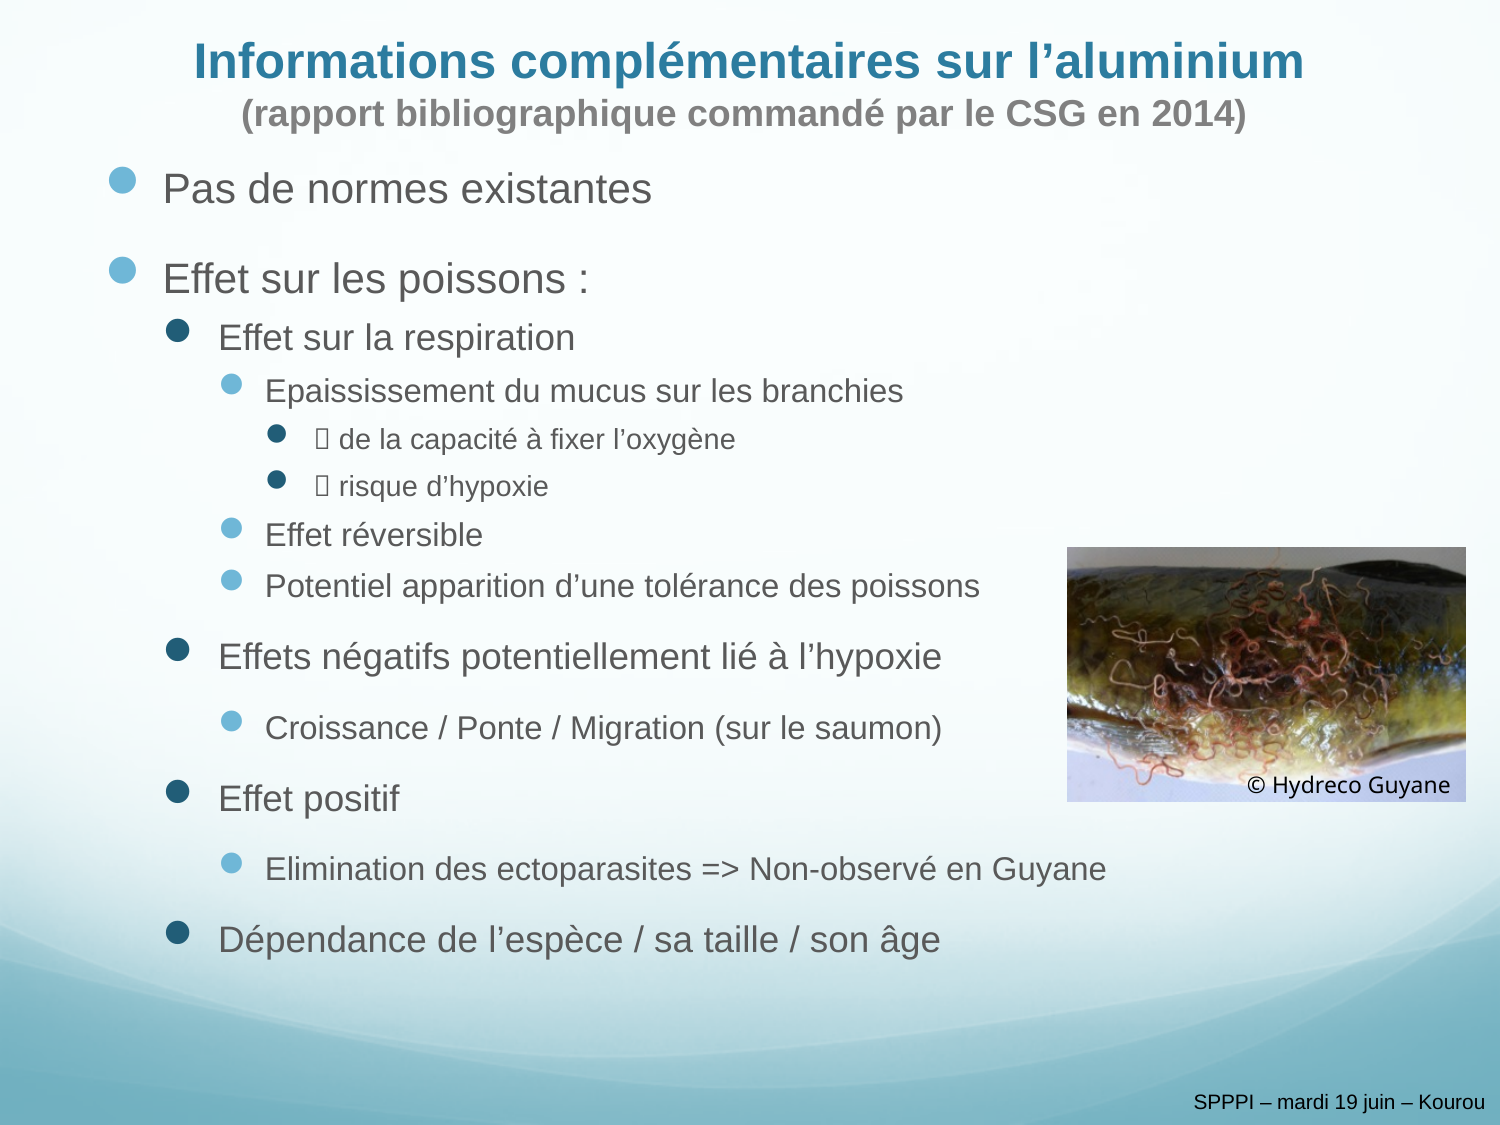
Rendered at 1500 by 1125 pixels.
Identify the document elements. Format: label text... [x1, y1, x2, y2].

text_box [1066, 546, 1467, 802]
text_box SPPPI – mardi 19 juin – Kourou [1068, 1081, 1500, 1122]
title Informations complémentaires sur l’aluminium (rapport bibliographique commandé par le CSG en 2014) [90, 3, 1410, 142]
list Pas de normes existantes Effet sur les poissons : Effet sur la respiration Epaississement du mucus sur les branchies  de la capacité à fixer l’oxygène  risque d’hypoxie Effet réversible Potentiel apparition d’une tolérance des poissons Effets négatifs potentiellement lié à l’hypoxie Croissance / Ponte / Migration (sur le saumon) Effet positif Elimination des ectoparasites => Non-observé en Guyane Dépendance de l’espèce / sa taille / son âge [90, 153, 1410, 969]
